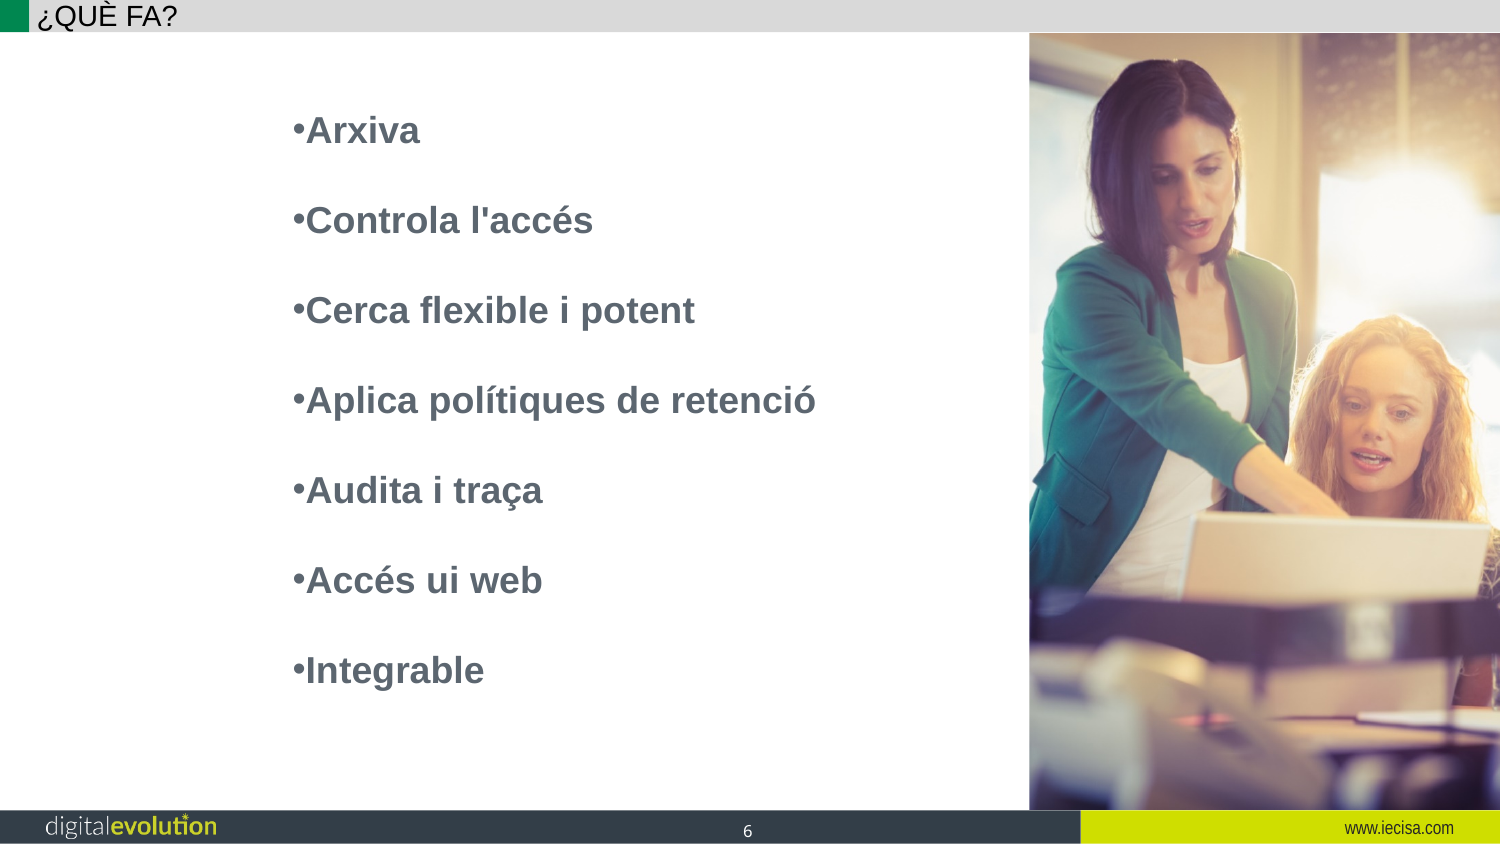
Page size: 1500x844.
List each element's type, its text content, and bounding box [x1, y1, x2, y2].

slide_number 6 [572, 821, 923, 844]
list Arxiva Controla l'accés Cerca flexible i potent Aplica polítiques de retenció Audita i traça Accés ui web Integrable [277, 98, 951, 721]
title ¿QUÈ FA? [21, 0, 897, 44]
picture [1029, 33, 1500, 810]
picture [46, 813, 216, 839]
